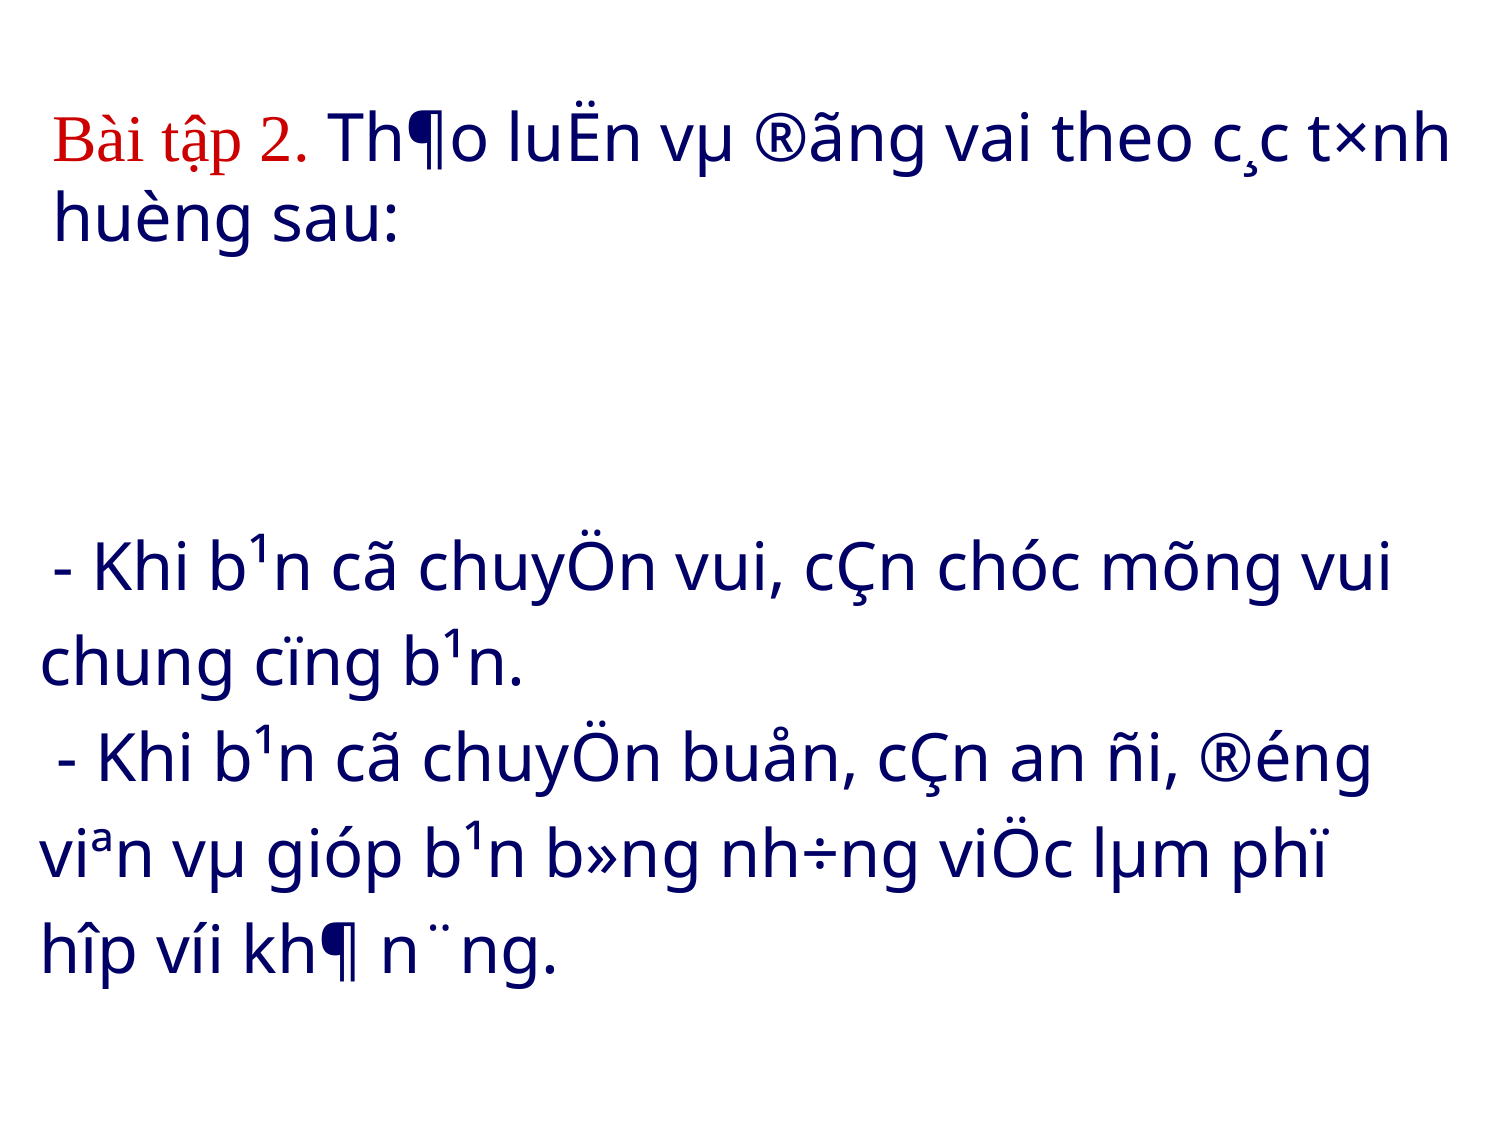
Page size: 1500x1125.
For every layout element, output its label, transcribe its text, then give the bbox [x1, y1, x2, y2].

text_box - Khi b¹n cã chuyÖn vui, cÇn chóc mõng vui chung cïng b¹n. - Khi b¹n cã chuyÖn buån, cÇn an ñi, ®éng viªn vµ gióp b¹n b»ng nh÷ng viÖc lµm phï hîp víi kh¶ n¨ng. [24, 499, 1463, 813]
text_box Bài tập 2. Th¶o luËn vµ ®ãng vai theo c¸c t×nh huèng sau: [37, 87, 1488, 438]
